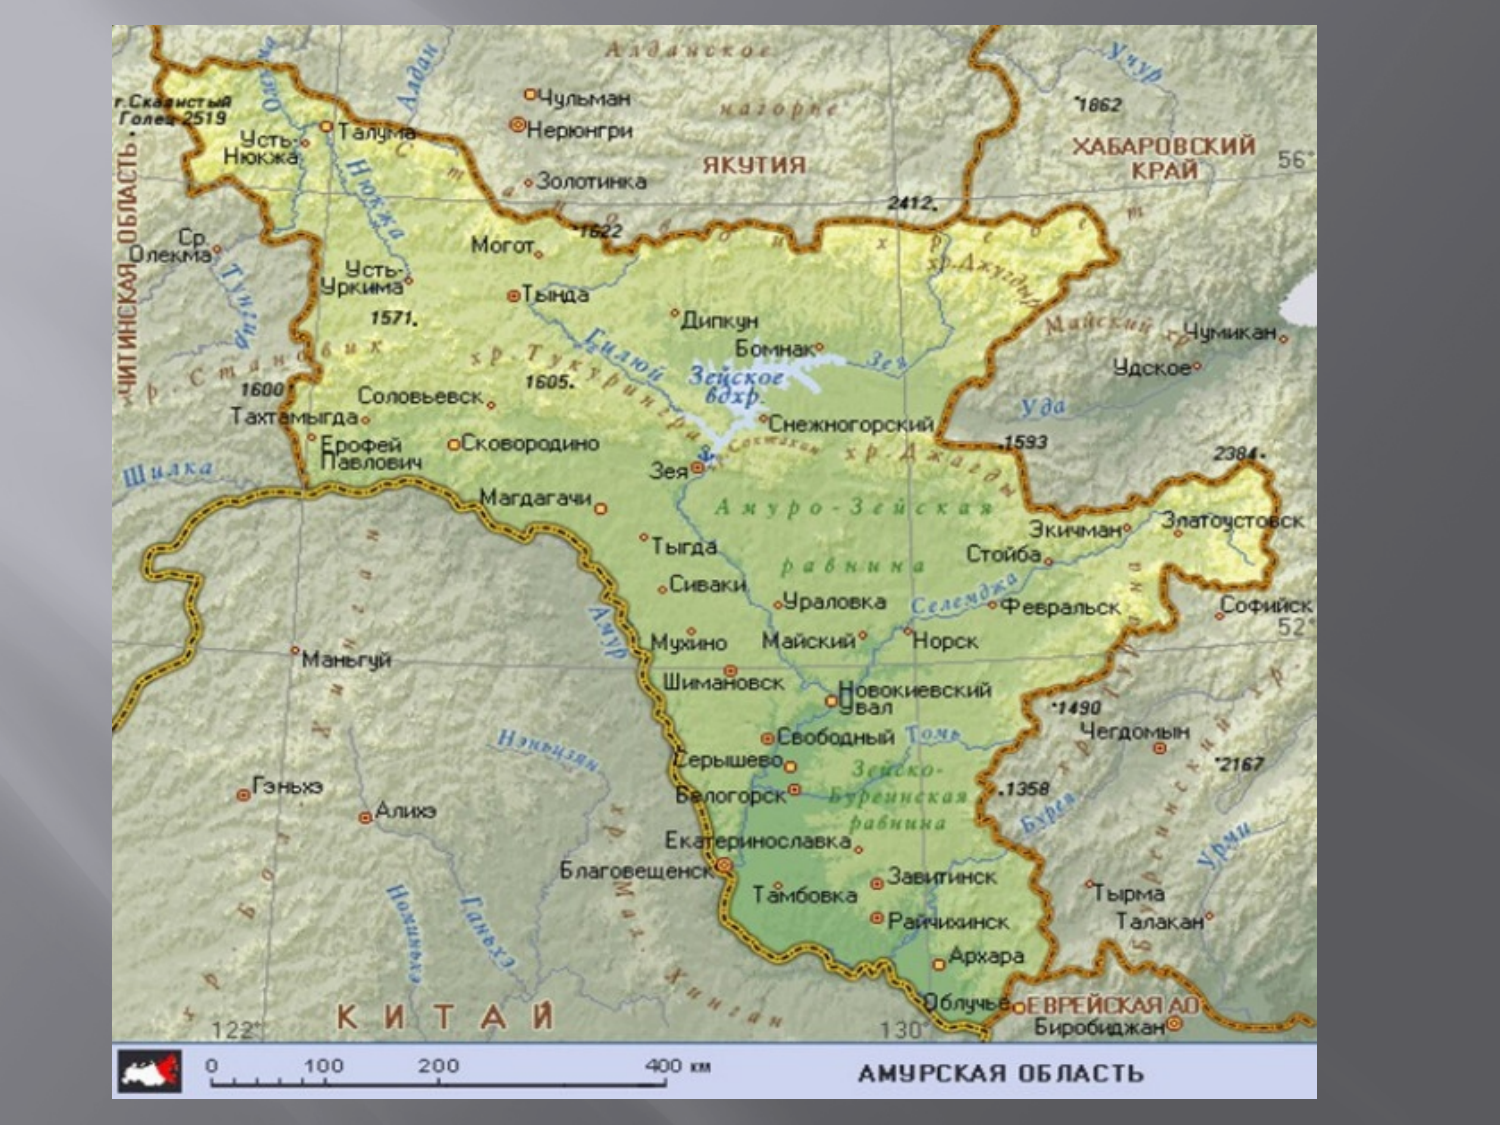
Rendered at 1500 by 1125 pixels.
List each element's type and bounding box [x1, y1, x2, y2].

list [111, 25, 1318, 1099]
